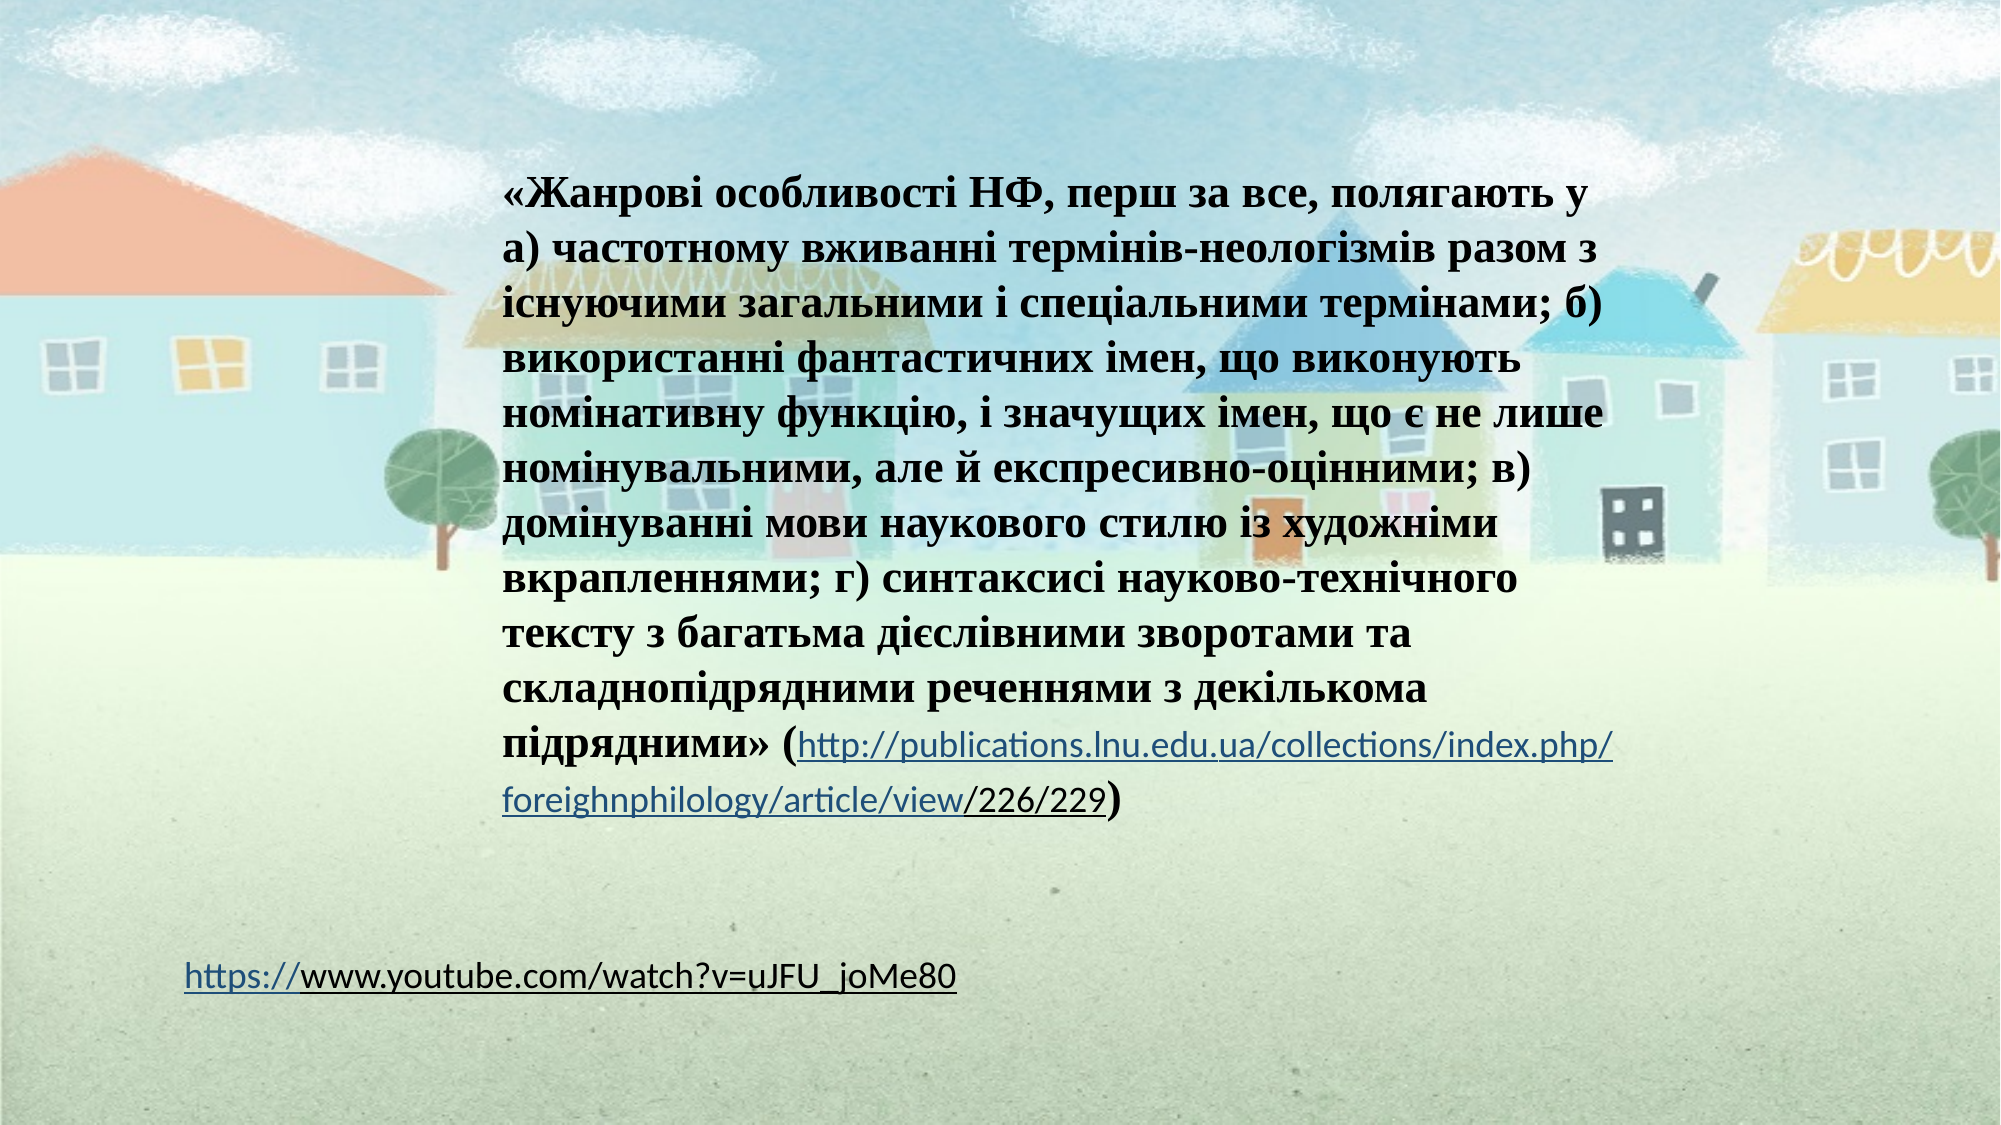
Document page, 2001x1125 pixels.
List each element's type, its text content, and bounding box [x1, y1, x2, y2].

text_box https://www.youtube.com/watch?v=uJFU_joMe80 [169, 944, 1222, 1004]
text_box «Жанрові особливості НФ, перш за все, полягають у а) частотному вживанні термінів-неологізмів разом з існуючими загальними і спеціальними термінами; б) використанні фантастичних імен, що виконують номінативну функцію, і значущих імен, що є не лише номінувальними, але й експресивно-оцінними; в) домінуванні мови наукового стилю із художніми вкрапленнями; г) синтаксисі науково-технічного тексту з багатьма дієслівними зворотами та складнопідрядними реченнями з декількома підрядними» (http://publications.lnu.edu.ua/collections/index.php/foreighnphilology/article/view/226/229) [487, 154, 1636, 829]
picture [0, 0, 2001, 1125]
